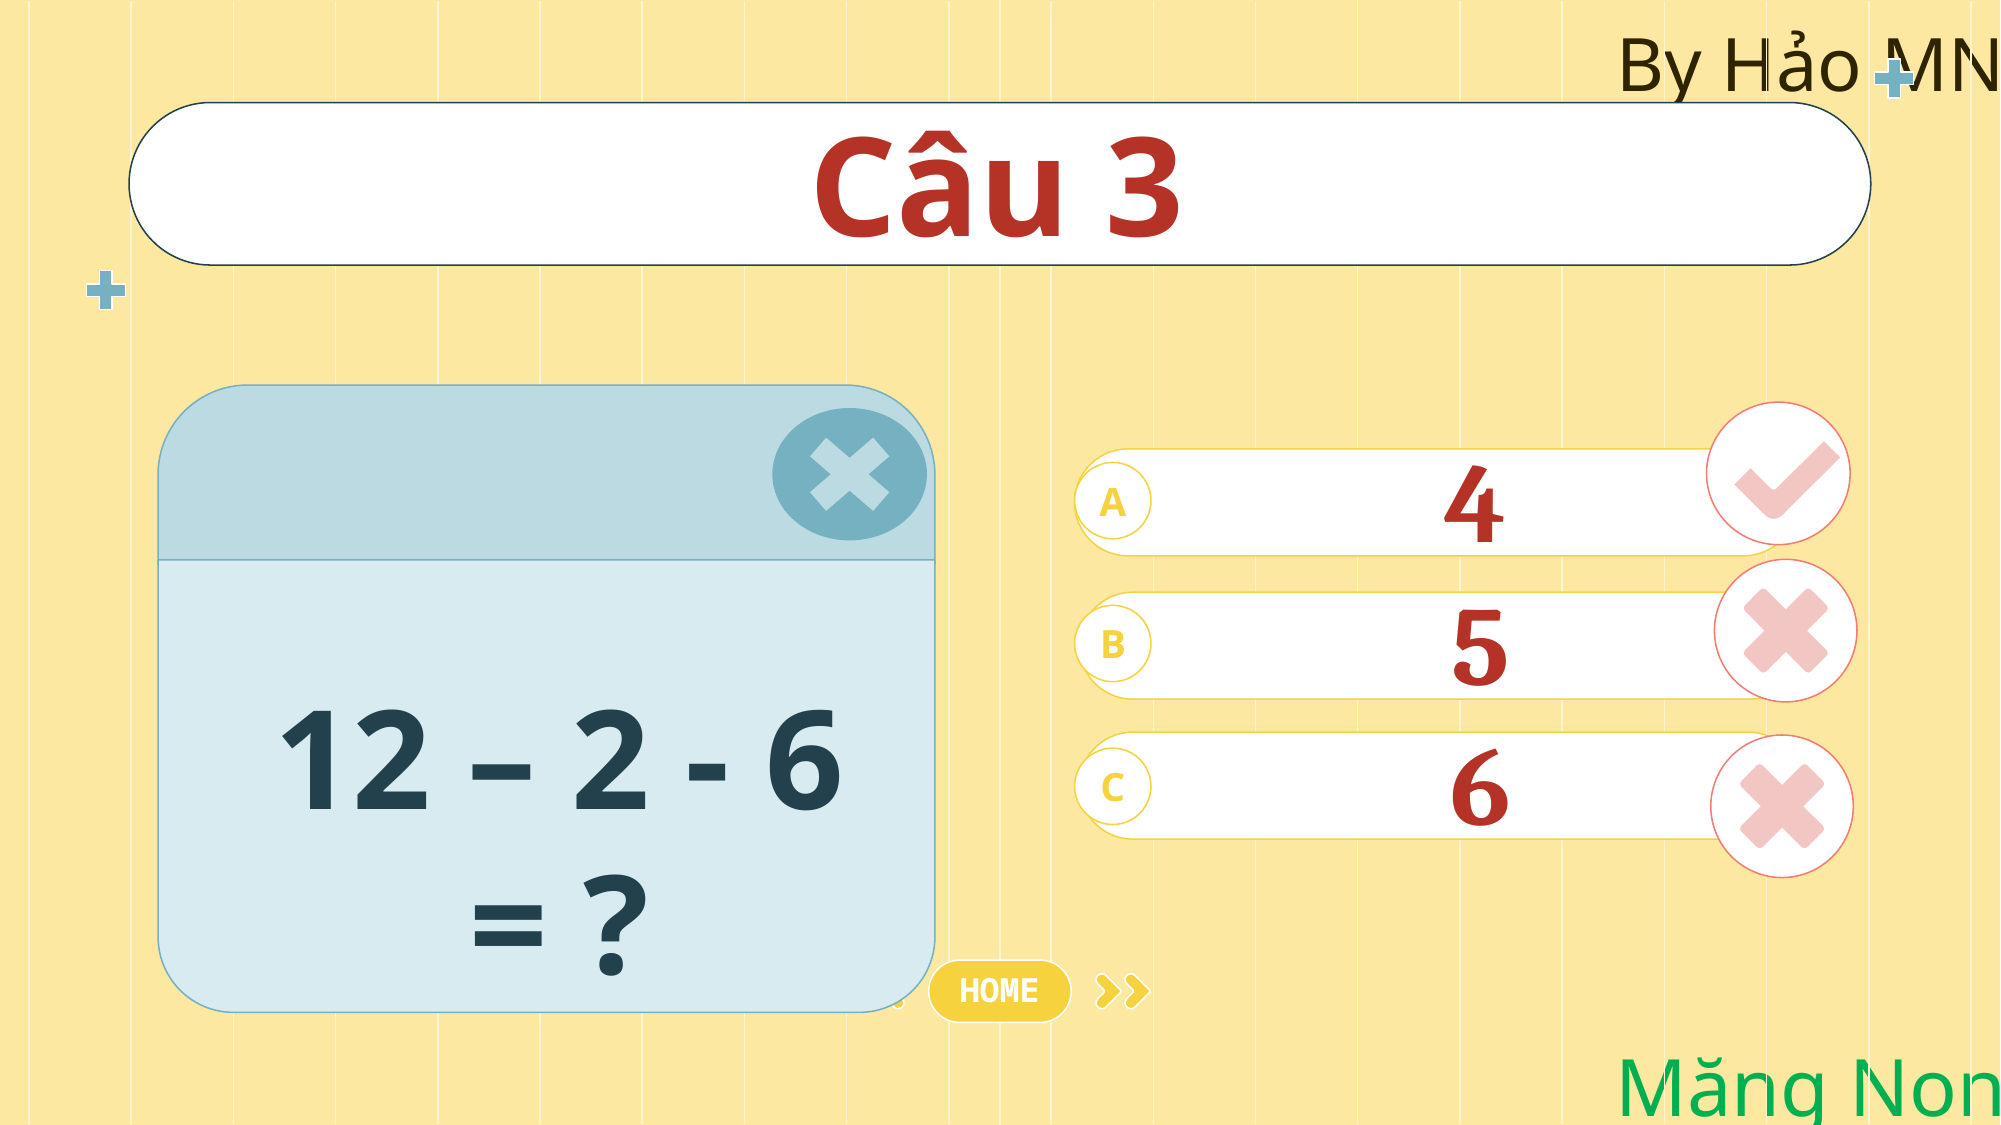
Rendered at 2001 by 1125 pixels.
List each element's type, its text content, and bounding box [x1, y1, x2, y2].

text_box 5 [1085, 592, 1709, 700]
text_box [1093, 973, 1151, 1009]
text_box 6 [1087, 732, 1758, 840]
text_box [158, 559, 935, 980]
text_box C [1074, 748, 1151, 825]
text_box HOME [934, 960, 1072, 1023]
title Câu 3 [259, 78, 1735, 208]
text_box 12 – 2 - 6 = ? [171, 664, 948, 1009]
text_box [158, 385, 935, 559]
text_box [772, 407, 928, 541]
text_box 4 [1075, 448, 1761, 556]
text_box B [1074, 605, 1151, 682]
text_box A [1074, 462, 1151, 539]
text_box [211, 1009, 845, 1013]
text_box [849, 973, 907, 1009]
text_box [1710, 734, 1854, 878]
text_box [1714, 559, 1858, 703]
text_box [1706, 401, 1851, 545]
